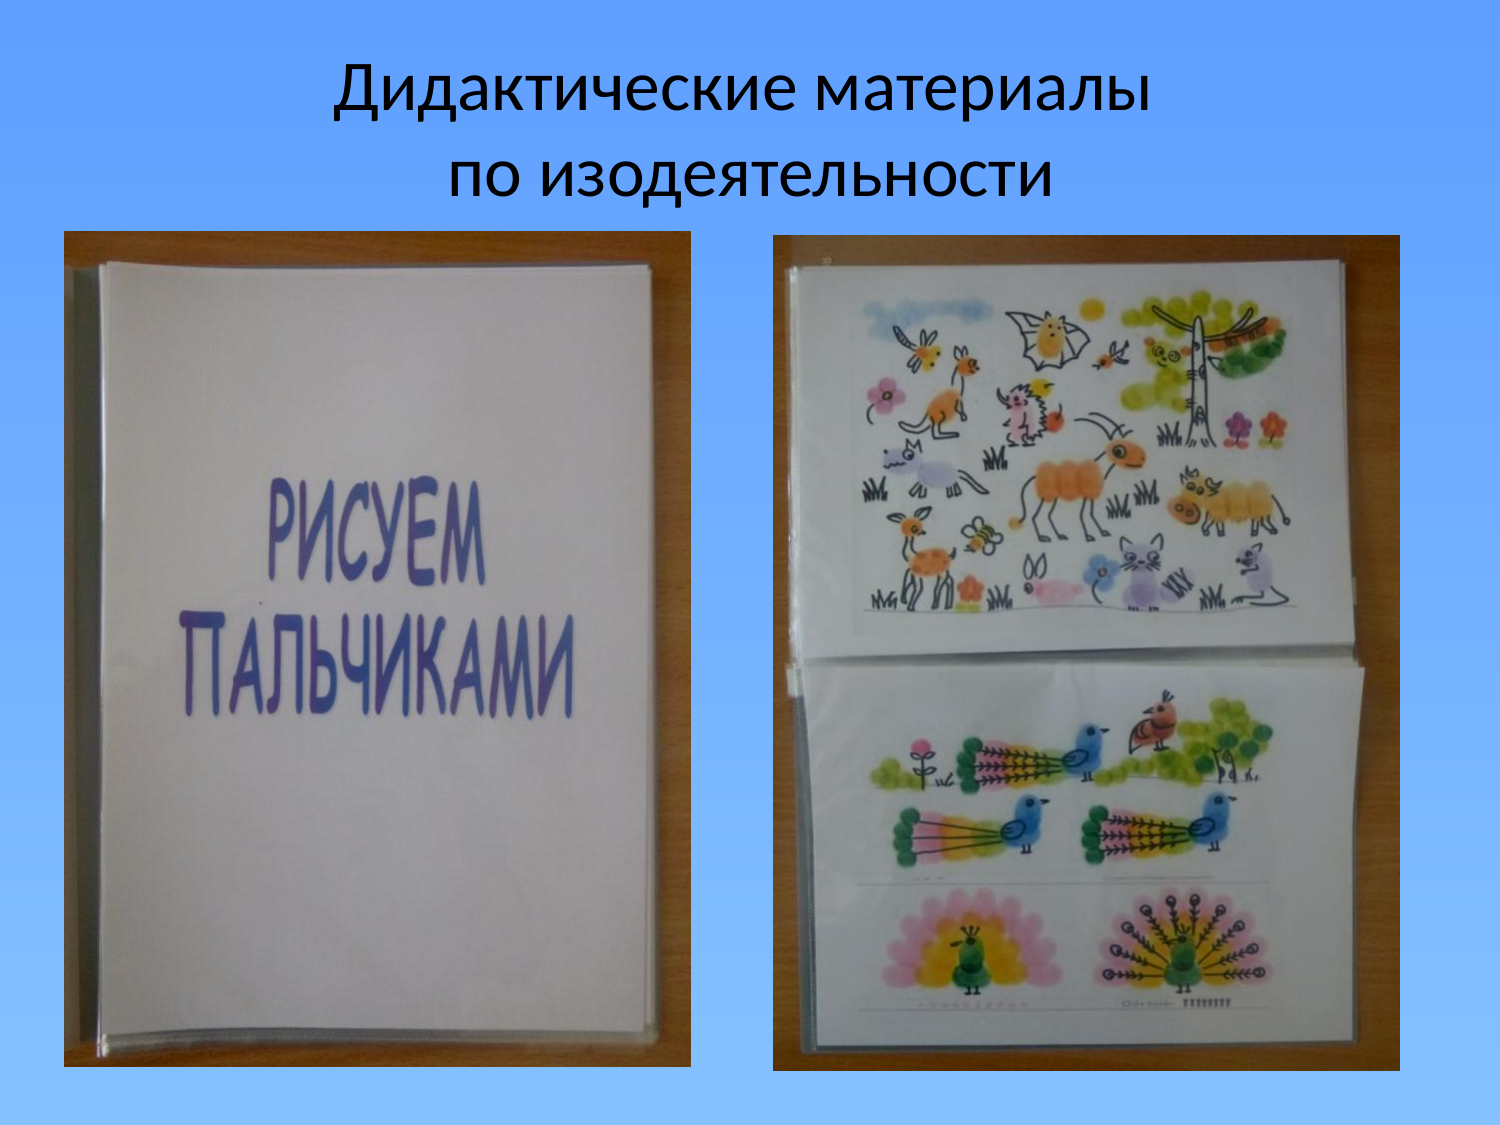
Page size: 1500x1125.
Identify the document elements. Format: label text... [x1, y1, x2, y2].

picture [64, 231, 692, 1067]
picture [773, 235, 1400, 1071]
title Дидактические материалы по изодеятельности [76, 30, 1427, 219]
